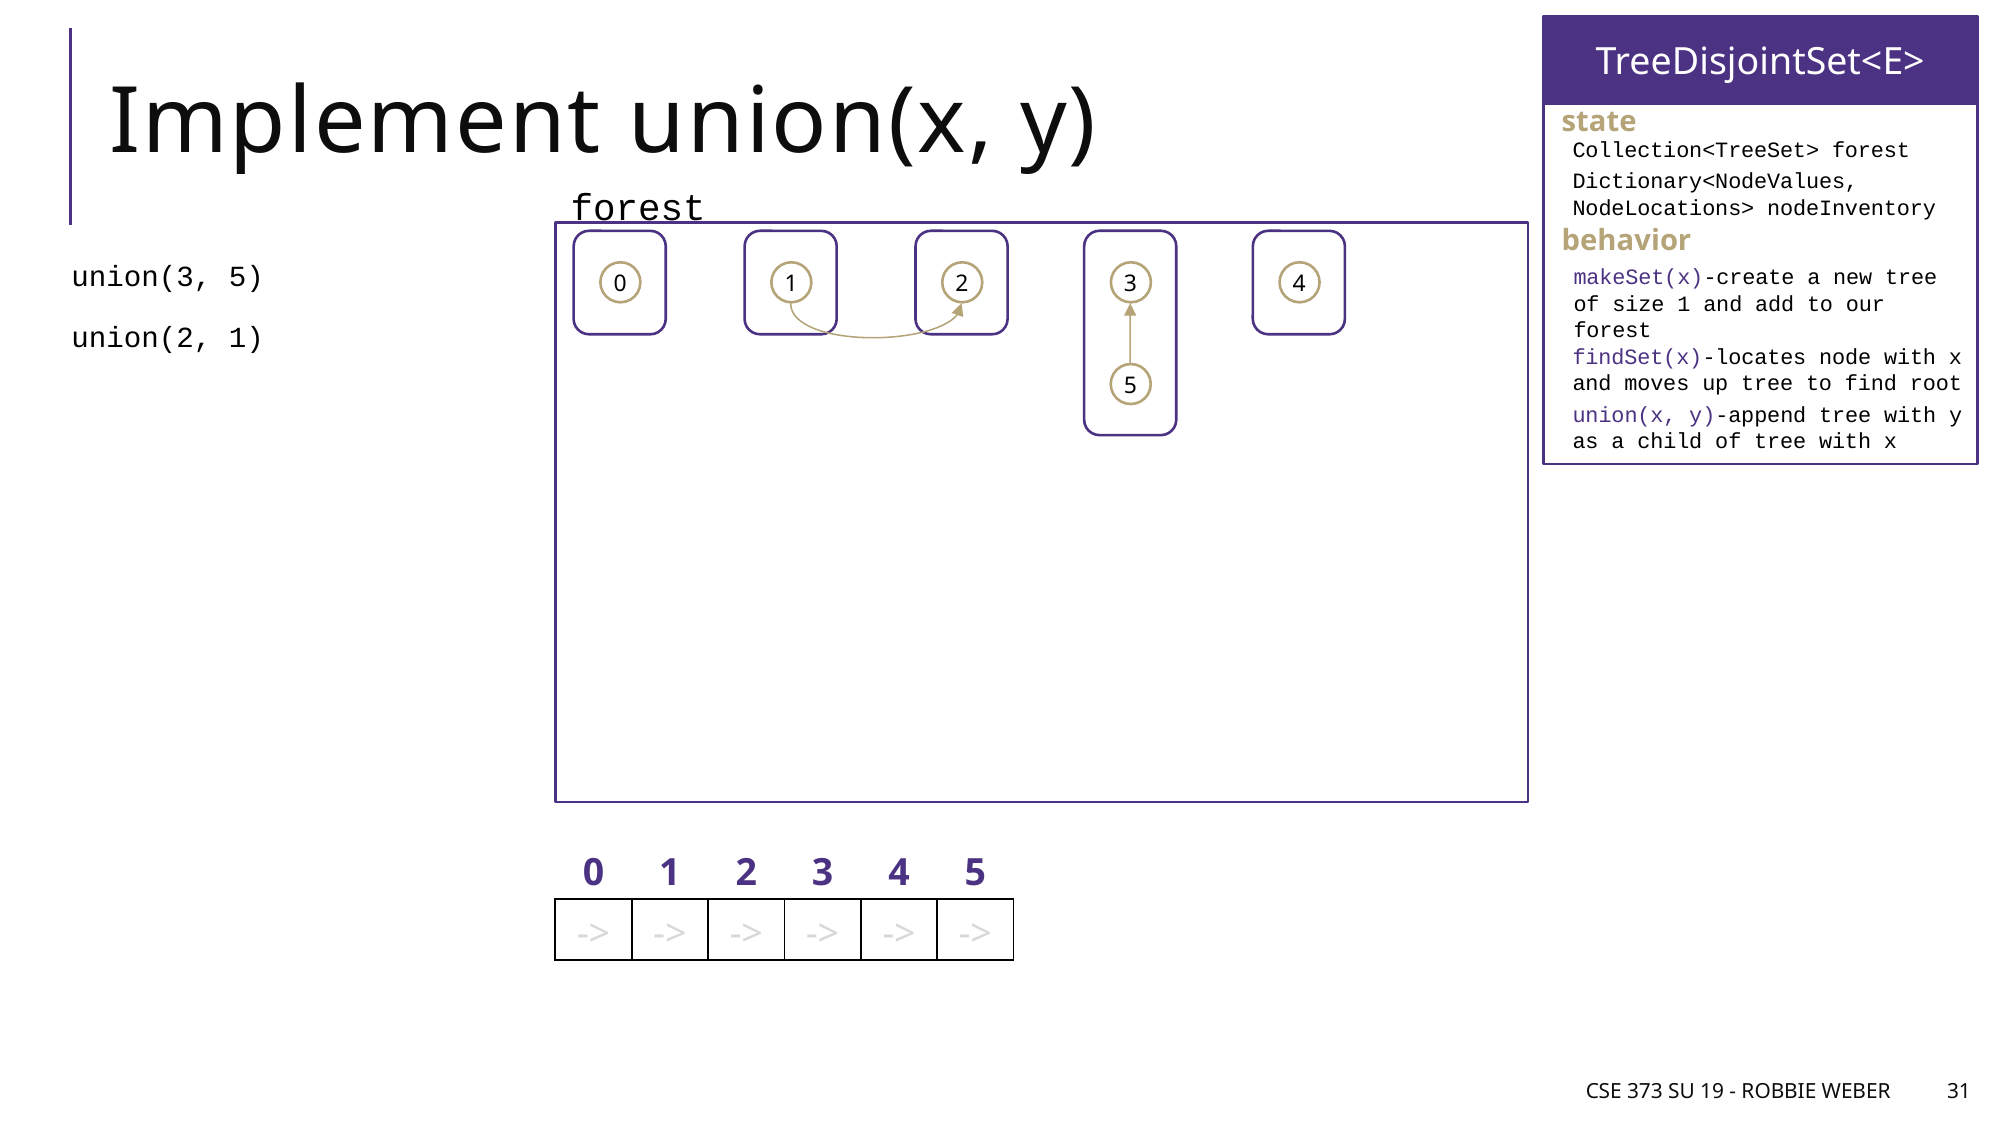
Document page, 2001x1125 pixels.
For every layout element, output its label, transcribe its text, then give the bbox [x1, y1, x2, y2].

title Implement union(x, y) [94, 43, 1536, 210]
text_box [875, 218, 879, 390]
table_header 1 [633, 839, 707, 898]
table_header 5 [938, 839, 1013, 898]
table_cell -> [938, 900, 1013, 959]
table_cell -> [785, 900, 860, 959]
text_box [1251, 229, 1347, 336]
text_box [914, 229, 1009, 336]
text_box [572, 236, 668, 336]
table_cell -> [633, 900, 707, 959]
text_box forest [555, 176, 721, 236]
table_header 0 [556, 839, 631, 898]
footer CSE 373 Su 19 - Robbie Weber [937, 1069, 1906, 1115]
slide_number 31 [1916, 1069, 1986, 1115]
table_header 2 [709, 839, 784, 898]
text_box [940, 260, 983, 305]
table_cell -> [556, 900, 631, 959]
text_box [1108, 362, 1152, 406]
text_box union(3, 5) union(2, 1) [48, 253, 390, 779]
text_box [1277, 260, 1321, 305]
table_cell -> [709, 900, 784, 959]
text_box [1109, 260, 1152, 305]
table_header 4 [862, 839, 936, 898]
table_cell -> [862, 900, 936, 959]
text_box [769, 260, 812, 305]
text_box [1082, 229, 1178, 437]
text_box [598, 260, 641, 305]
text_box [554, 221, 1529, 803]
table_header 3 [785, 839, 860, 898]
text_box [743, 229, 838, 336]
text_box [1543, 15, 2000, 465]
